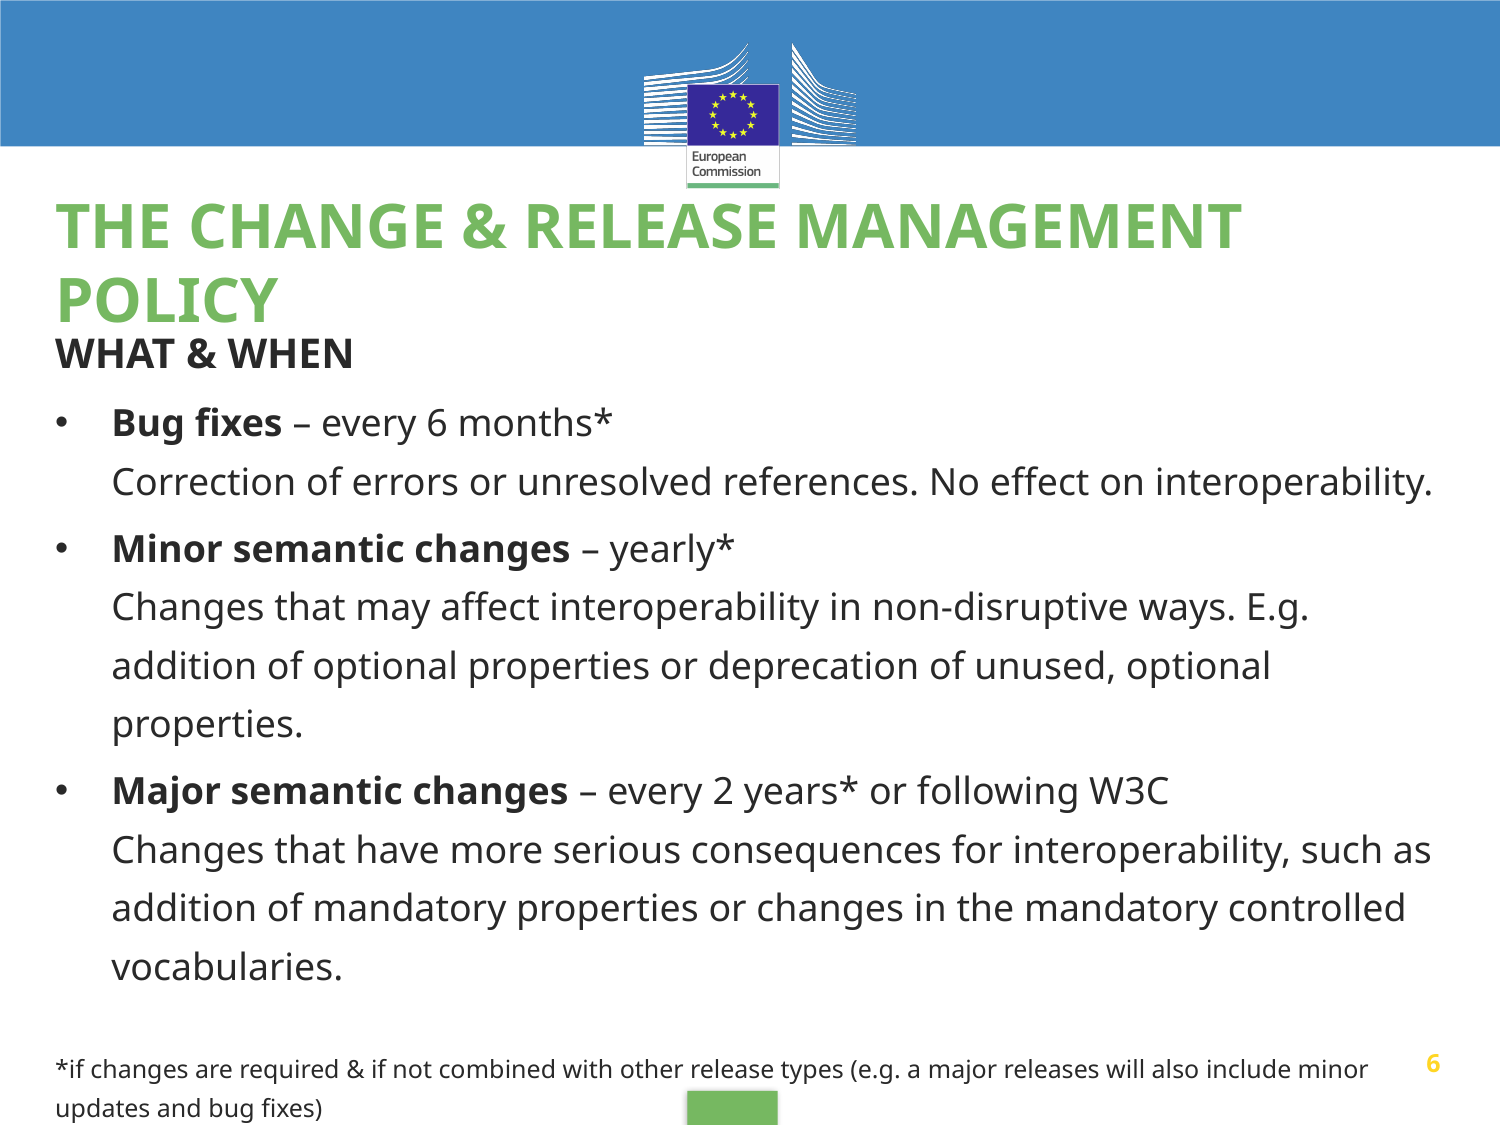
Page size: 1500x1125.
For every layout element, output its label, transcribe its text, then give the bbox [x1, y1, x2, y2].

slide_number 6 [1366, 1039, 1450, 1087]
picture [644, 42, 856, 186]
list WHAT & WHEN Bug fixes – every 6 months* Correction of errors or unresolved references. No effect on interoperability. Minor semantic changes – yearly* Changes that may affect interoperability in non-disruptive ways. E.g. addition of optional properties or deprecation of unused, optional properties. Major semantic changes – every 2 years* or following W3C Changes that have more serious consequences for interoperability, such as addition of mandatory properties or changes in the mandatory controlled vocabularies. *if changes are required & if not combined with other release types (e.g. a major releases will also include minor updates and bug fixes) [50, 308, 1450, 1016]
title The change & release management policy [50, 186, 1450, 308]
